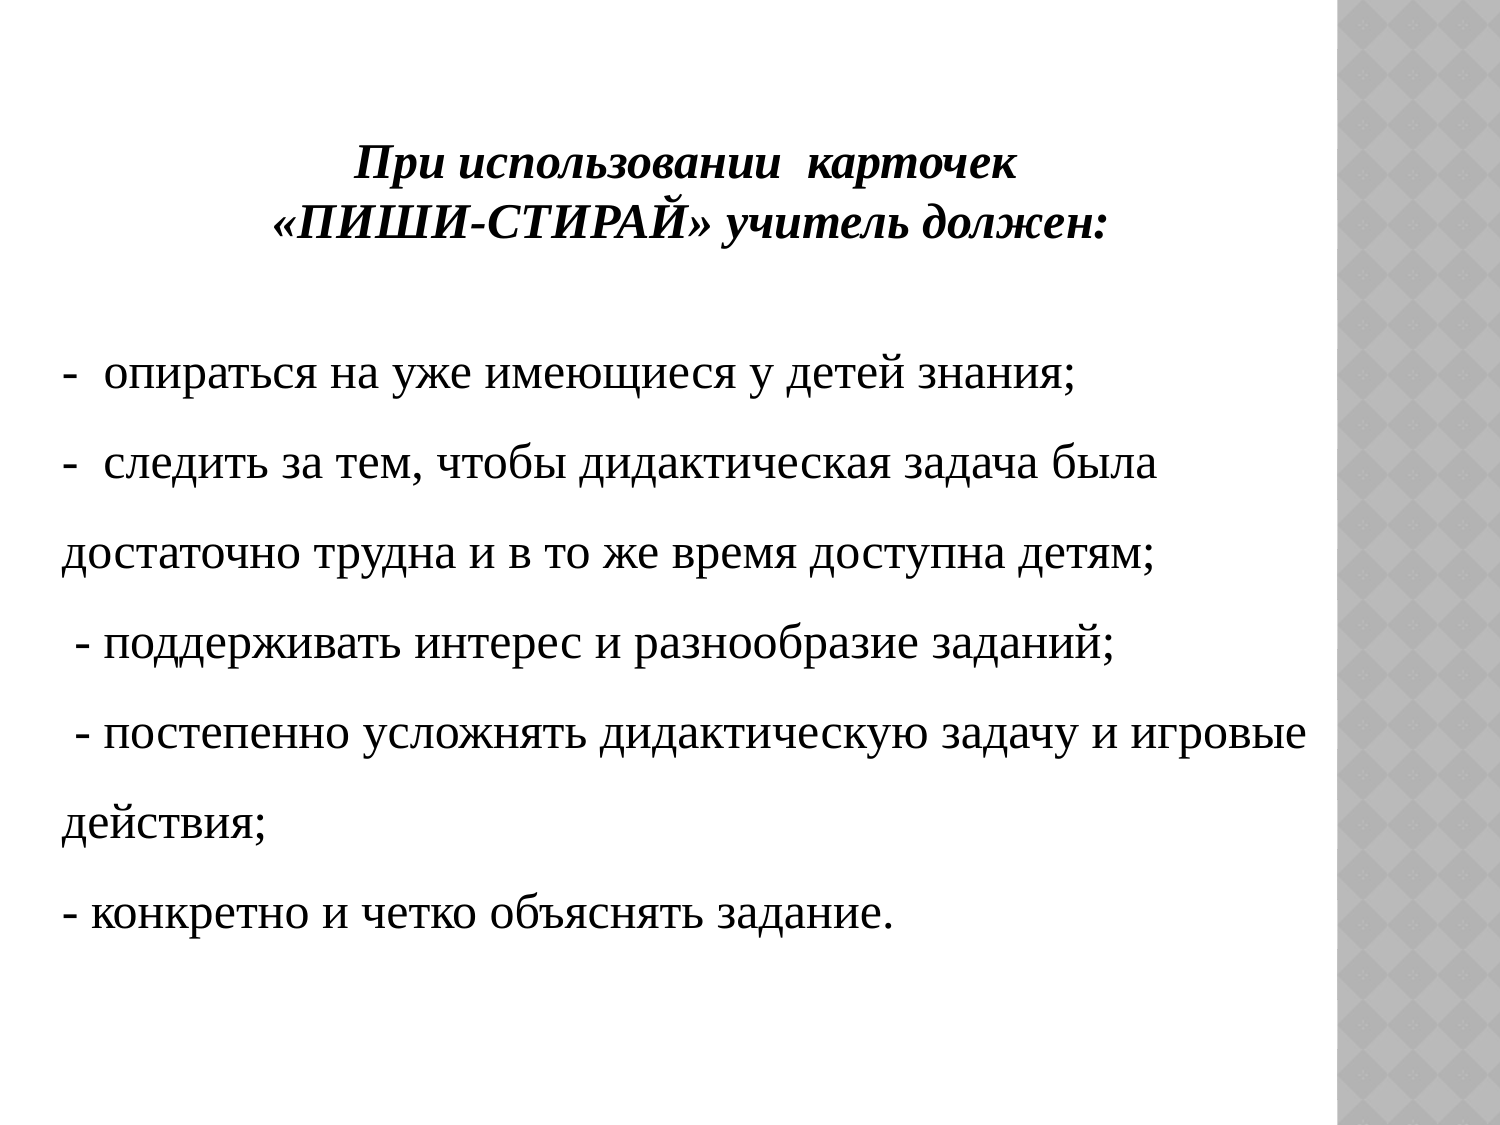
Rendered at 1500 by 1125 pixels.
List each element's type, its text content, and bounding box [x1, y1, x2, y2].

text_box При использовании карточек «ПИШИ-СТИРАЙ» учитель должен: - опираться на уже имеющиеся у детей знания; - следить за тем, чтобы дидактическая задача была достаточно трудна и в то же время доступна детям; - поддерживать интерес и разнообразие заданий; - постепенно усложнять дидактическую задачу и игровые действия; - конкретно и четко объяснять задание. [46, 121, 1325, 947]
